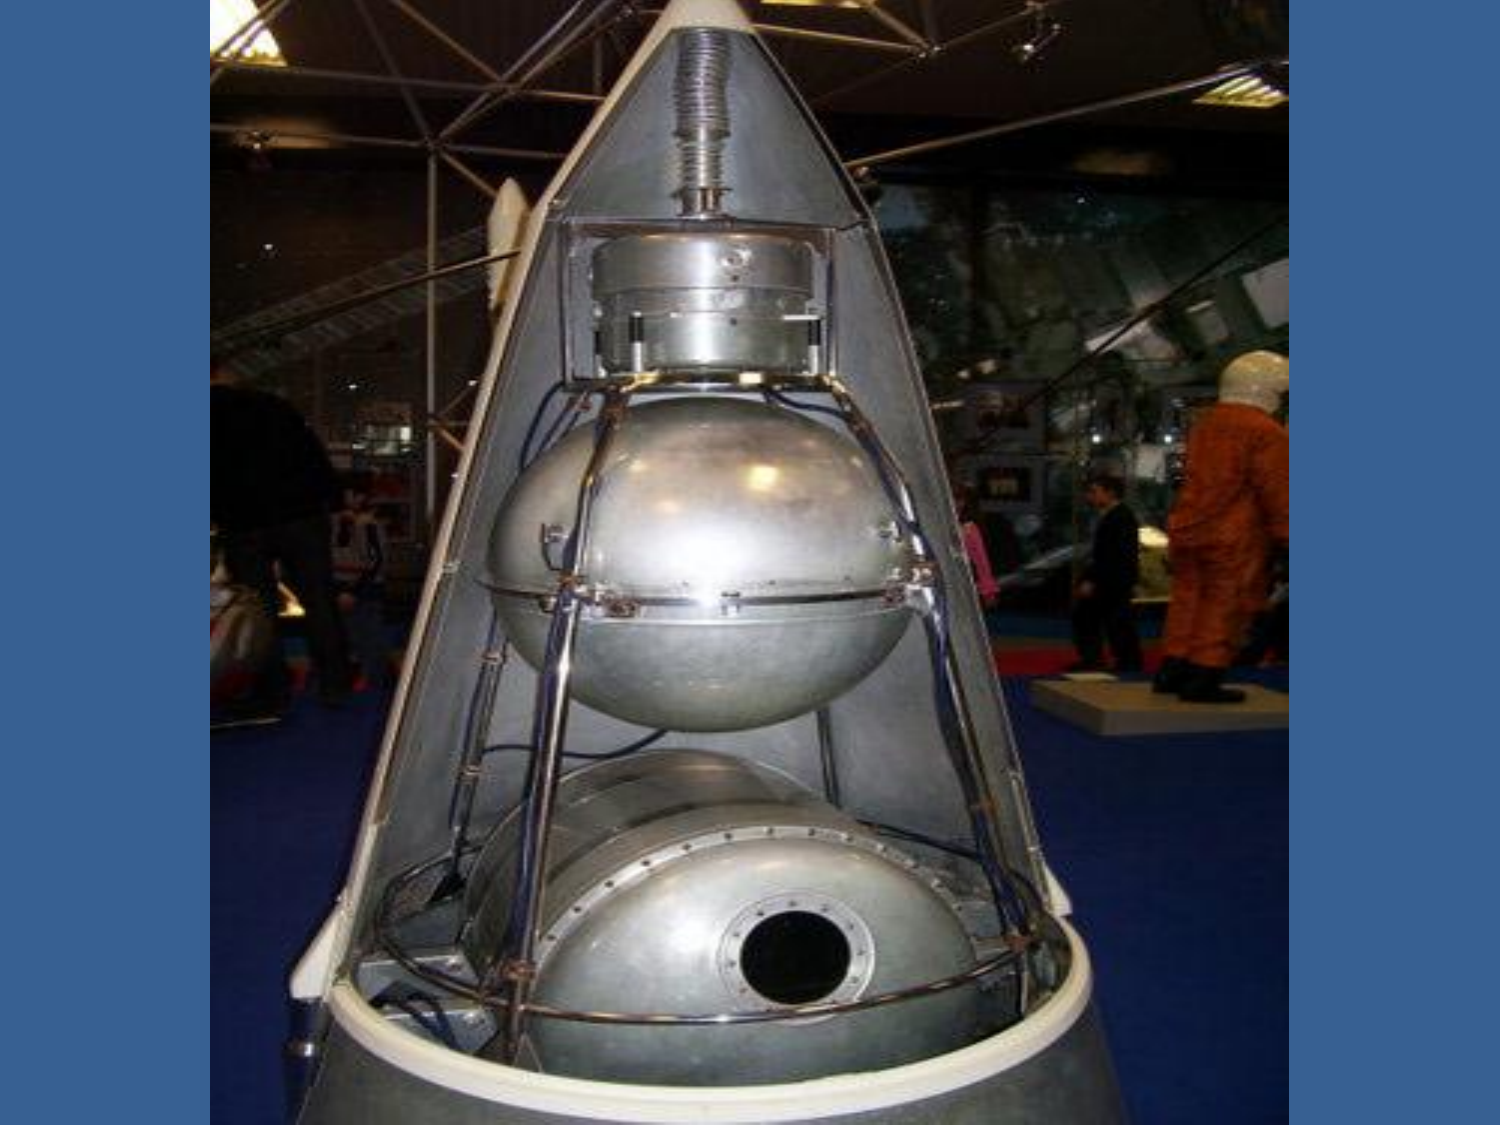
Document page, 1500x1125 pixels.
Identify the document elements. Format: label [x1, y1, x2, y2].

list [210, 0, 1290, 1125]
